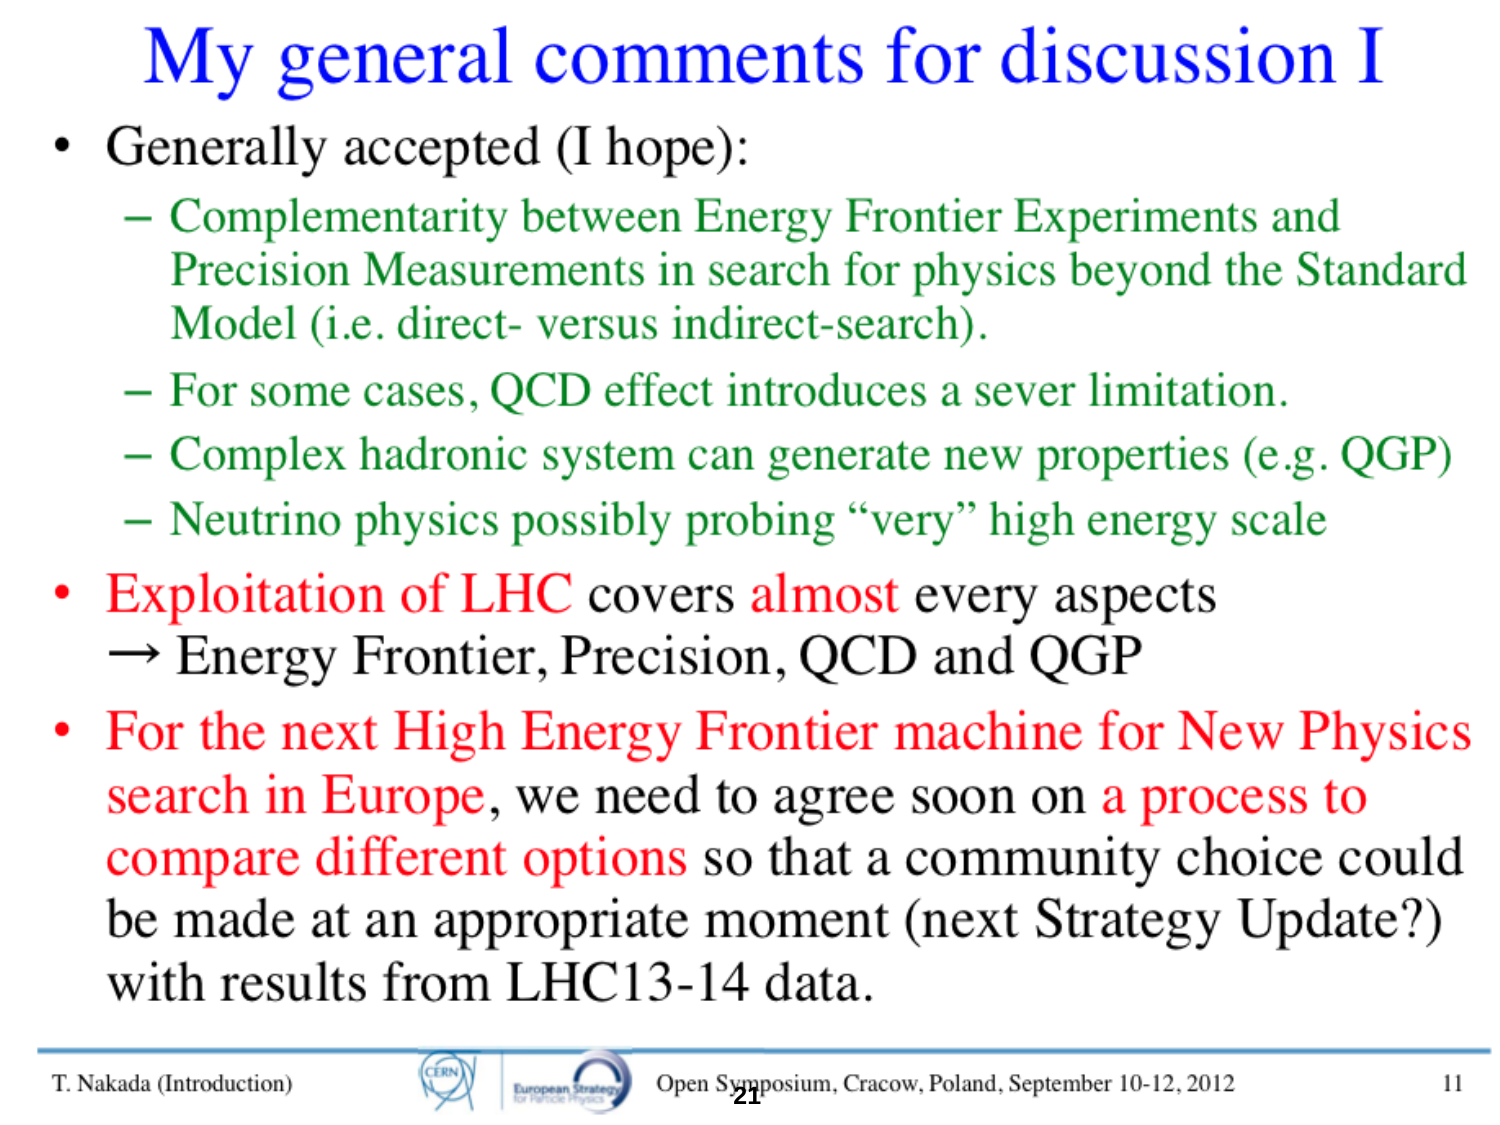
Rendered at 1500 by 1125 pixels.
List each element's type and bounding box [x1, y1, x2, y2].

list [0, 0, 1500, 1125]
